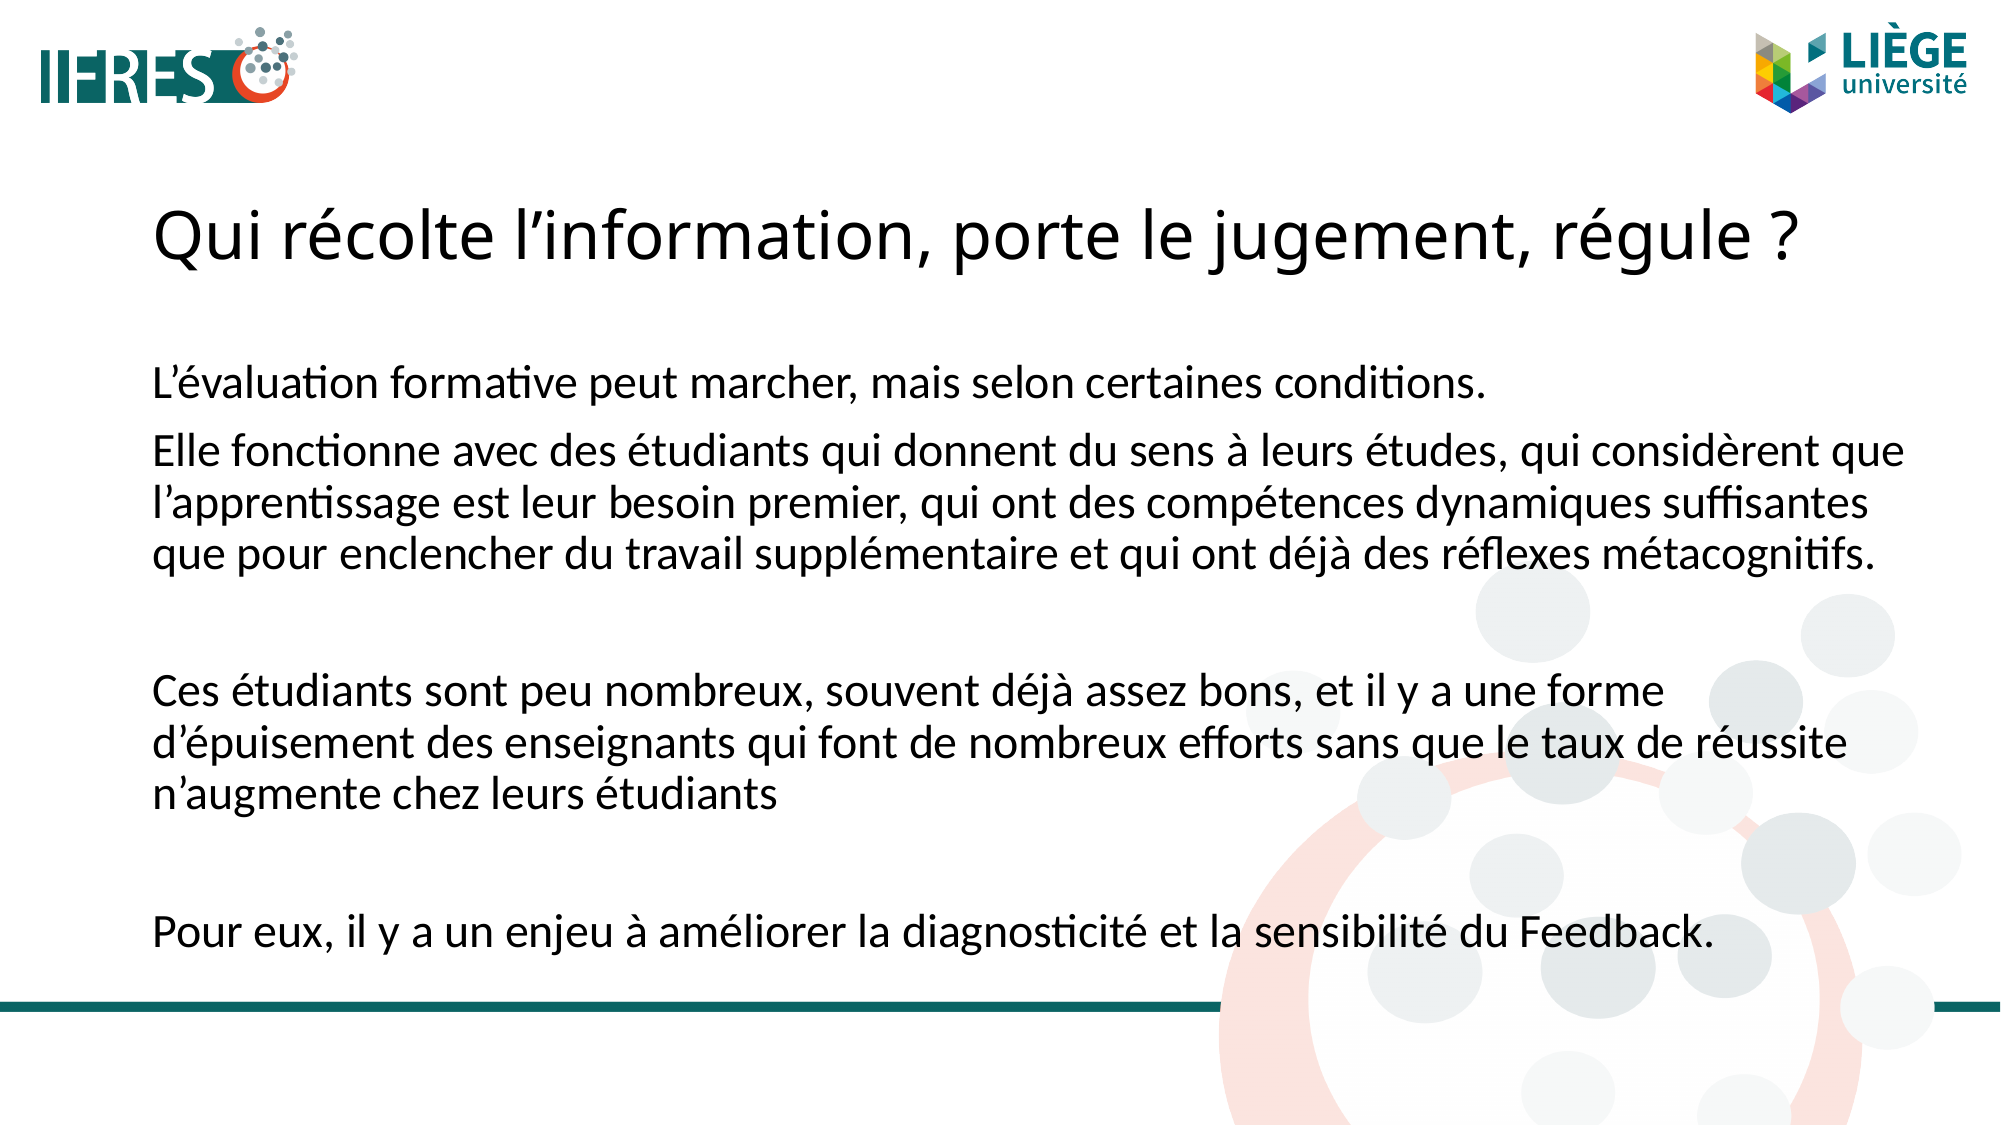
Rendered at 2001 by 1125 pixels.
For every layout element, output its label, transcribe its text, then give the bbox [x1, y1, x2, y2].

list L’évaluation formative peut marcher, mais selon certaines conditions. Elle fonctionne avec des étudiants qui donnent du sens à leurs études, qui considèrent que l’apprentissage est leur besoin premier, qui ont des compétences dynamiques suffisantes que pour enclencher du travail supplémentaire et qui ont déjà des réflexes métacognitifs. Ces étudiants sont peu nombreux, souvent déjà assez bons, et il y a une forme d’épuisement des enseignants qui font de nombreux efforts sans que le taux de réussite n’augmente chez leurs étudiants Pour eux, il y a un enjeu à améliorer la diagnosticité et la sensibilité du Feedback. [137, 349, 1933, 983]
picture [0, 0, 2001, 1125]
title Qui récolte l’information, porte le jugement, régule ? [137, 164, 1863, 312]
